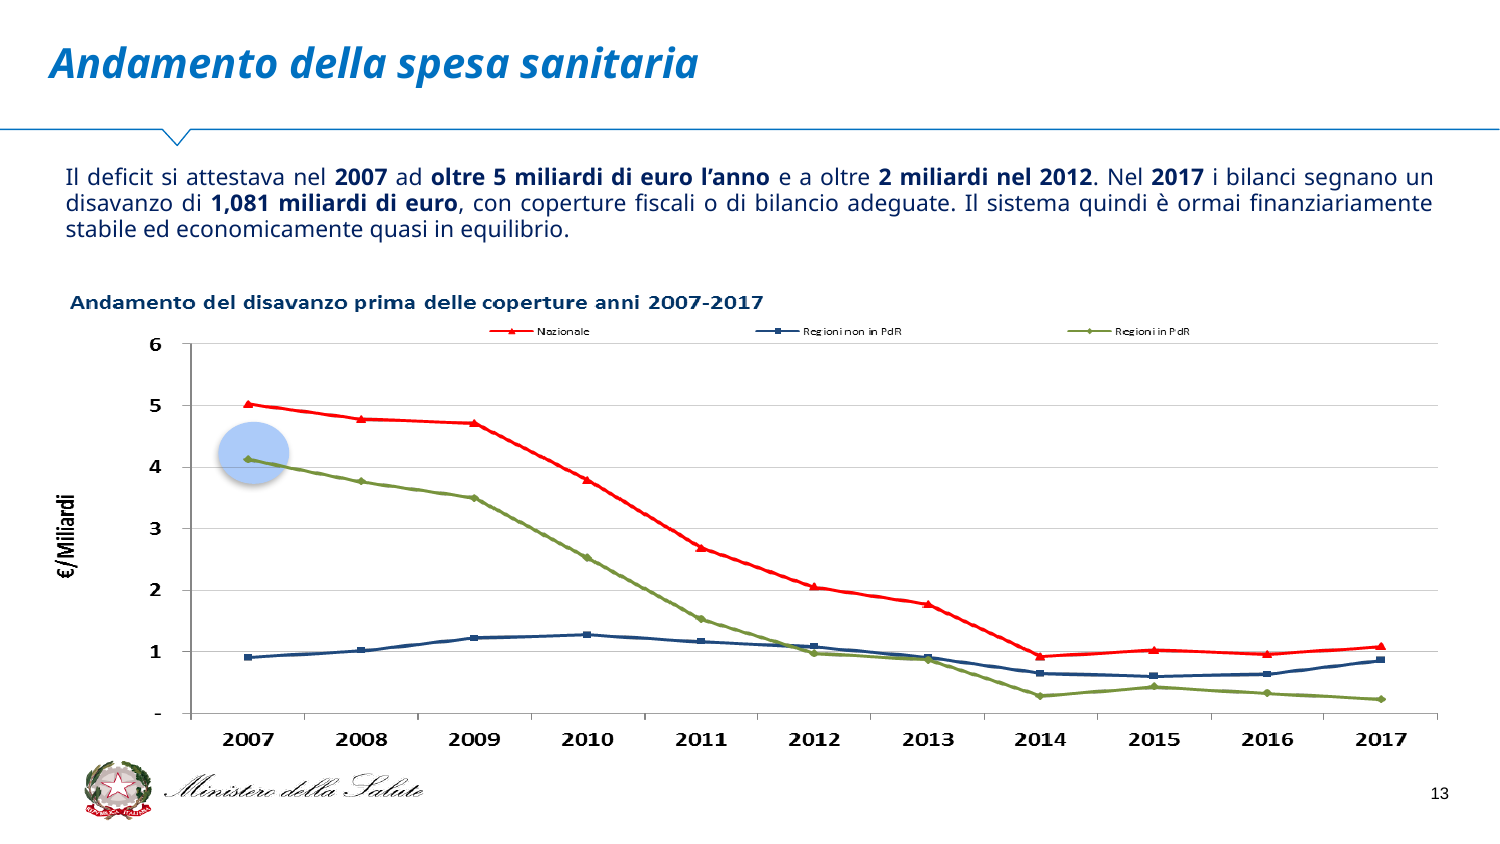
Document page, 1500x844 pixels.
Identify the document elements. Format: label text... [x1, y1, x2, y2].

list Il deficit si attestava nel 2007 ad oltre 5 miliardi di euro l’anno e a oltre 2 miliardi nel 2012. Nel 2017 i bilanci segnano un disavanzo di 1,081 miliardi di euro, con coperture fiscali o di bilancio adeguate. Il sistema quindi è ormai finanziariamente stabile ed economicamente quasi in equilibrio. [50, 157, 1450, 280]
picture [40, 282, 1453, 756]
title Andamento della spesa sanitaria [50, 36, 1449, 87]
slide_number 13 [1099, 782, 1450, 803]
picture [82, 759, 428, 822]
